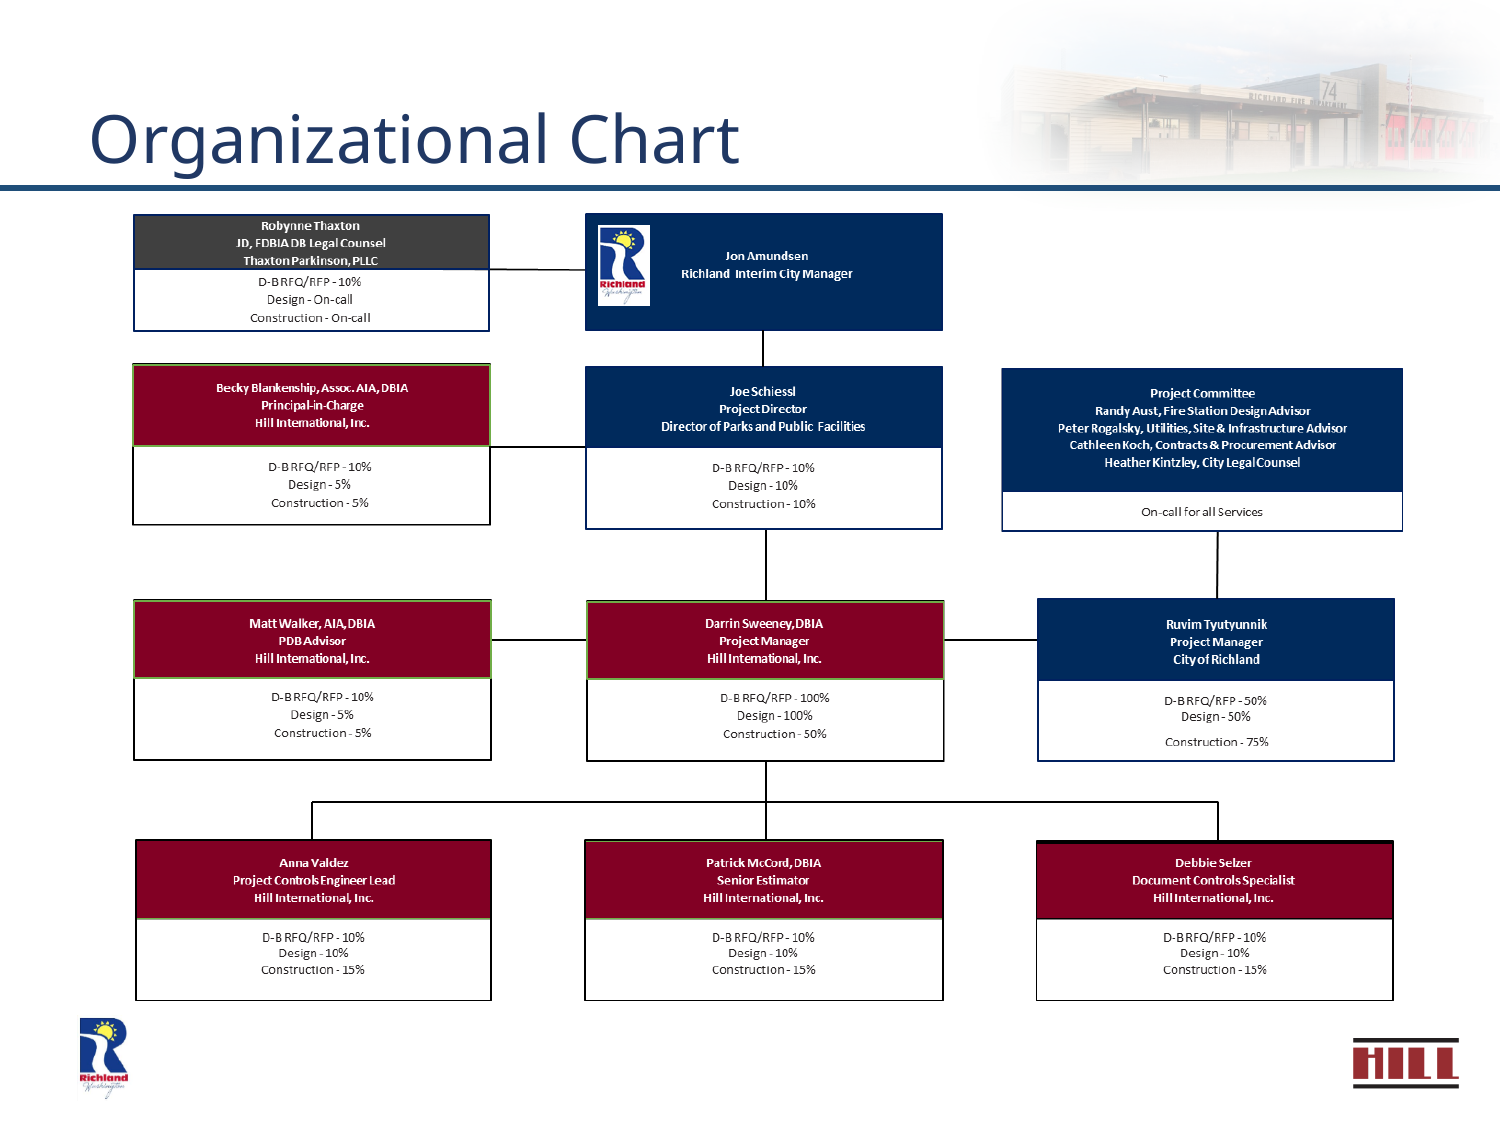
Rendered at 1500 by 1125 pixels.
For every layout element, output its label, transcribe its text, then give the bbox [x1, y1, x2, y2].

picture [1337, 1038, 1471, 1091]
text_box Organizational Chart [74, 98, 1368, 180]
picture [131, 212, 1403, 1001]
picture [77, 1015, 133, 1101]
